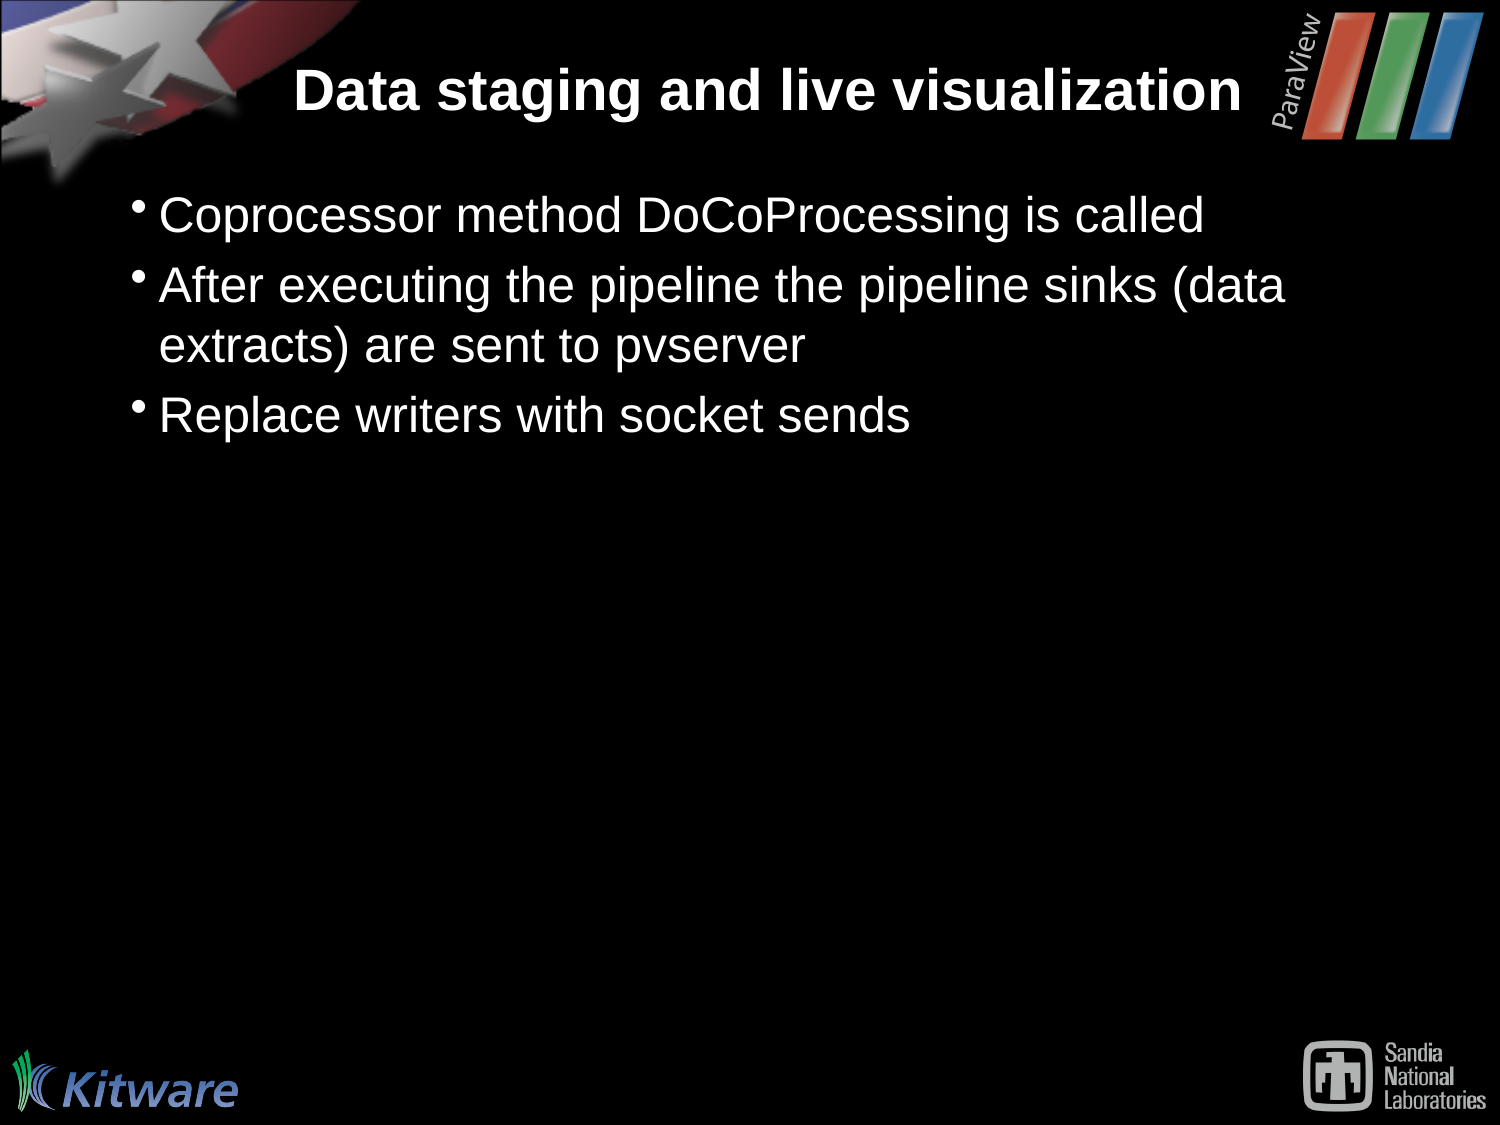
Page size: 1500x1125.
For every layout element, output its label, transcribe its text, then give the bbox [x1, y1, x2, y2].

picture [1288, 0, 1488, 150]
list Coprocessor method DoCoProcessing is called After executing the pipeline the pipeline sinks (data extracts) are sent to pvserver Replace writers with socket sends [86, 174, 1414, 1076]
picture [12, 1049, 238, 1112]
title Data staging and live visualization [249, 0, 1288, 174]
picture [1299, 1037, 1488, 1114]
picture [0, 0, 249, 215]
